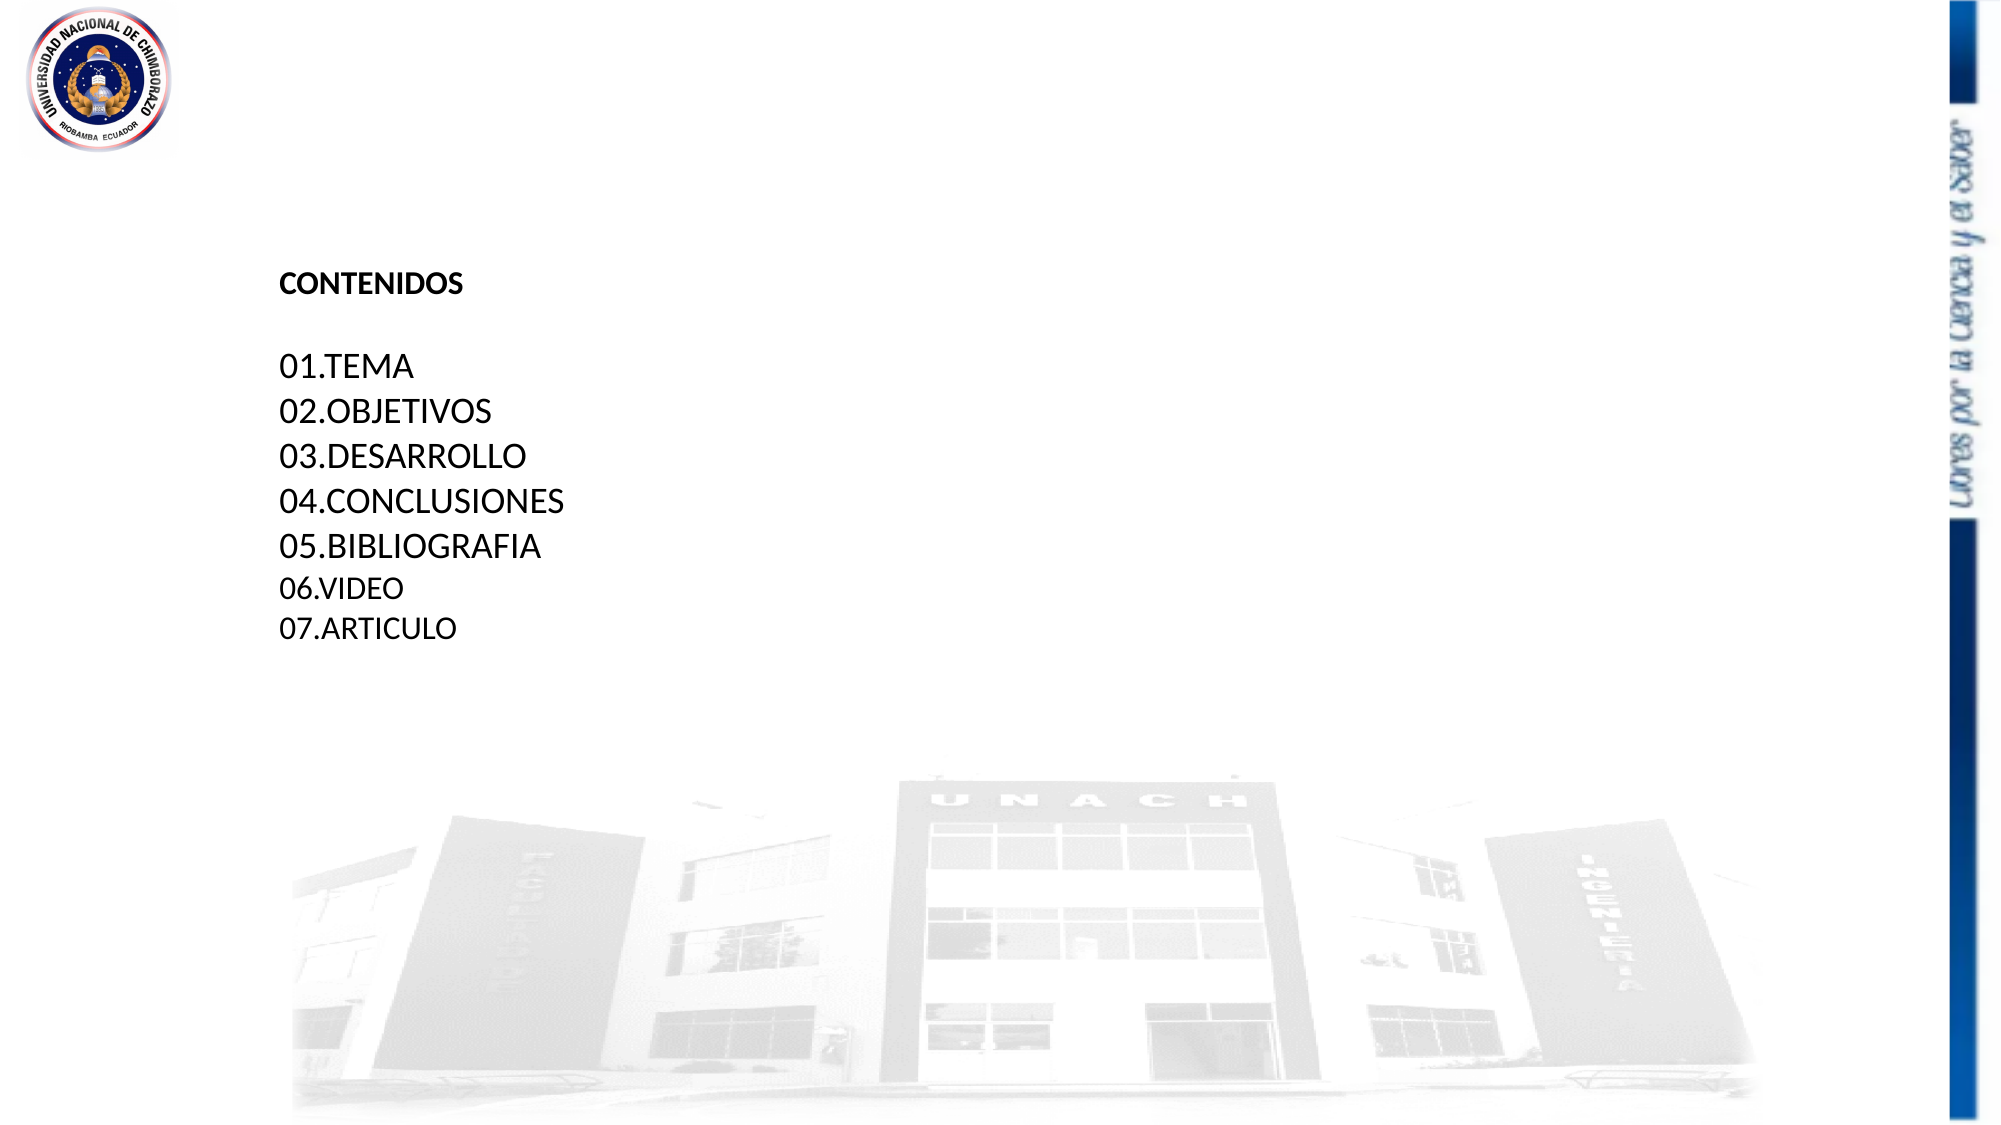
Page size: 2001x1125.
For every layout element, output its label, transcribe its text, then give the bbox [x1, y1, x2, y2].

picture [18, 0, 180, 162]
picture [278, 703, 1764, 1125]
picture [1949, 0, 2000, 1125]
text_box CONTENIDOS 01.TEMA 02.OBJETIVOS 03.DESARROLLO 04.CONCLUSIONES 05.BIBLIOGRAFIA 06.VIDEO 07.ARTICULO [279, 261, 804, 482]
